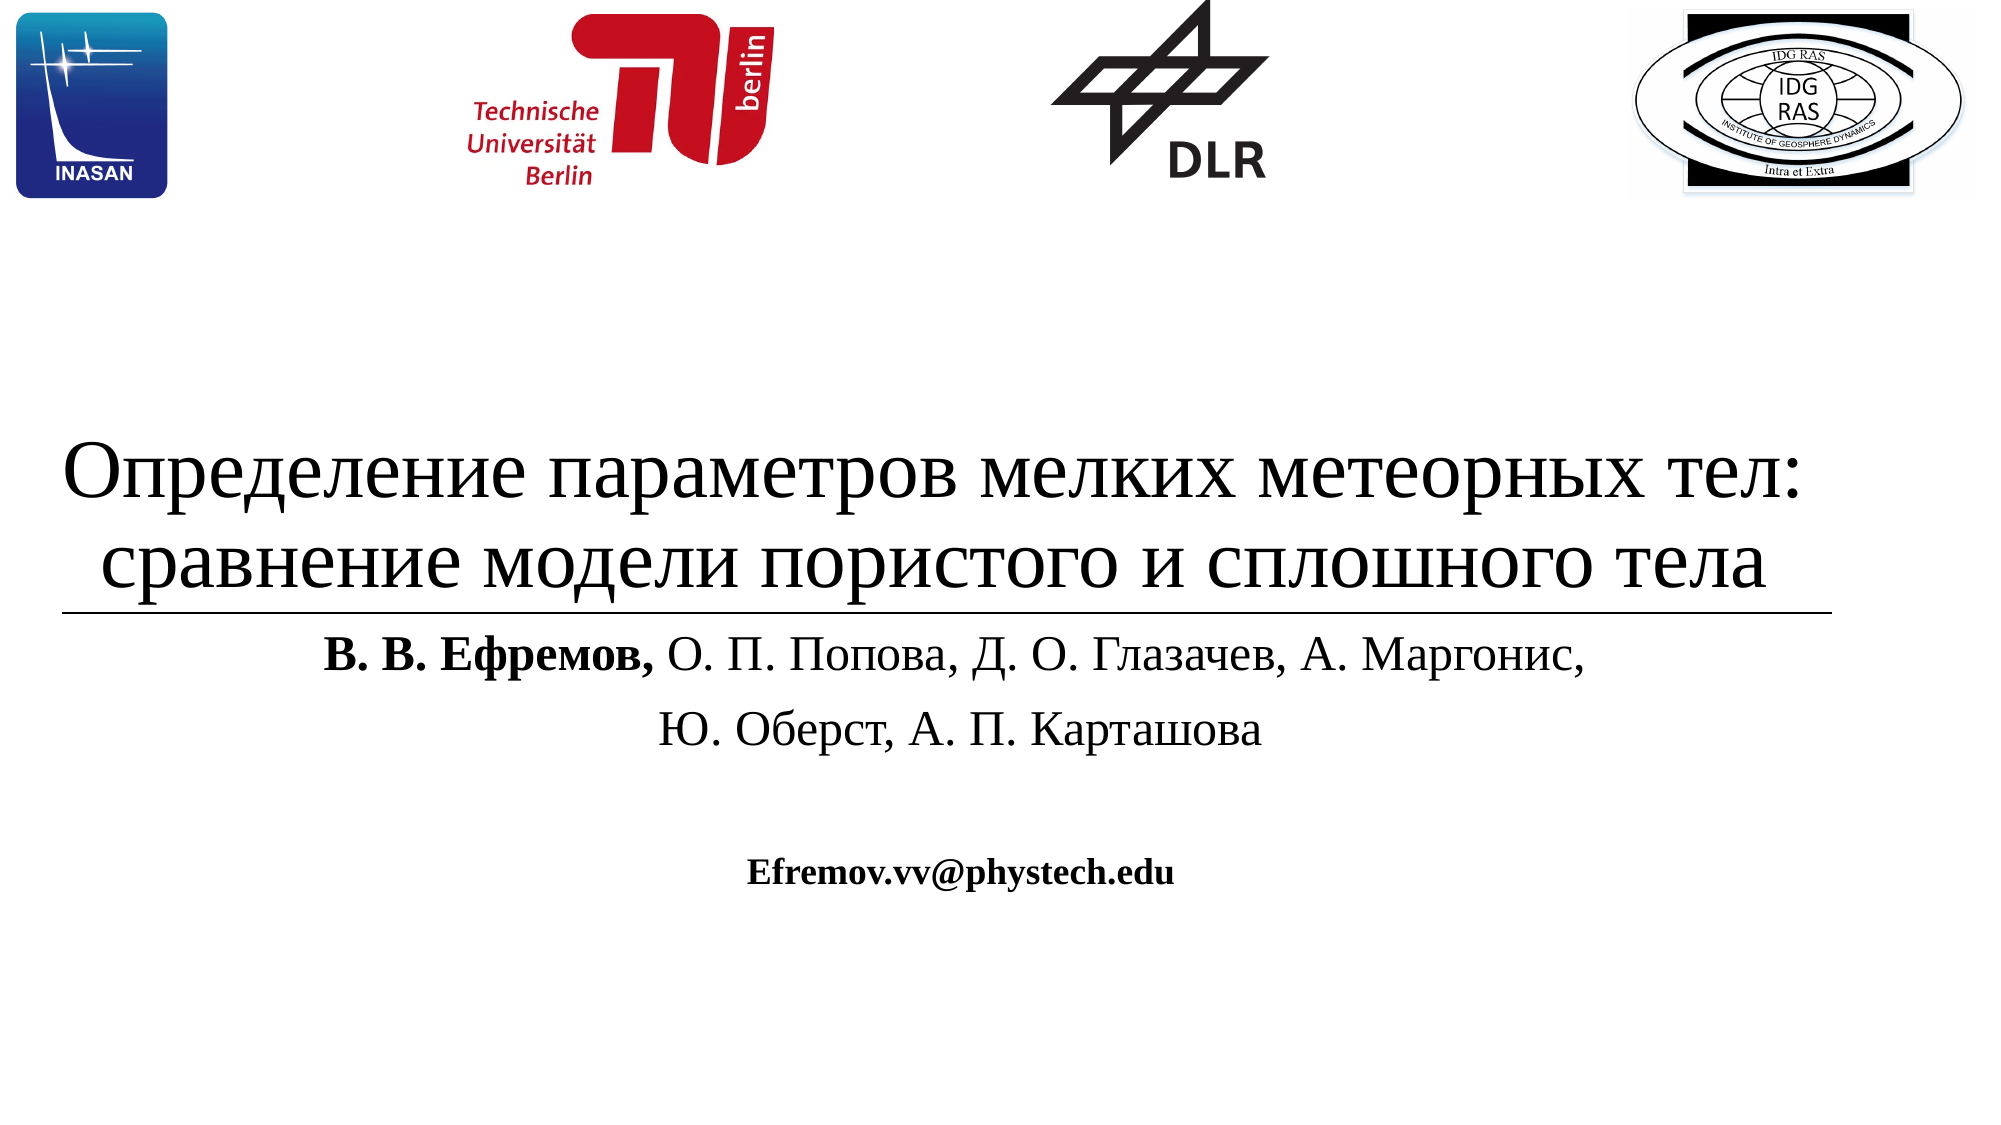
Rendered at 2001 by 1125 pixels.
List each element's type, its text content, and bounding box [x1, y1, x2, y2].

picture [13, 9, 169, 201]
picture [468, 14, 774, 185]
picture [1627, 7, 1970, 201]
picture [1045, 0, 1275, 183]
subtitle В. В. Ефремов, О. П. Попова, Д. О. Глазачев, А. Маргонис, Ю. Оберст, А. П. Карташова Efremov.vv@phystech.edu [211, 620, 1711, 753]
title Определение параметров мелких метеорных тел: сравнение модели пористого и сплошного тела [37, 384, 1833, 614]
